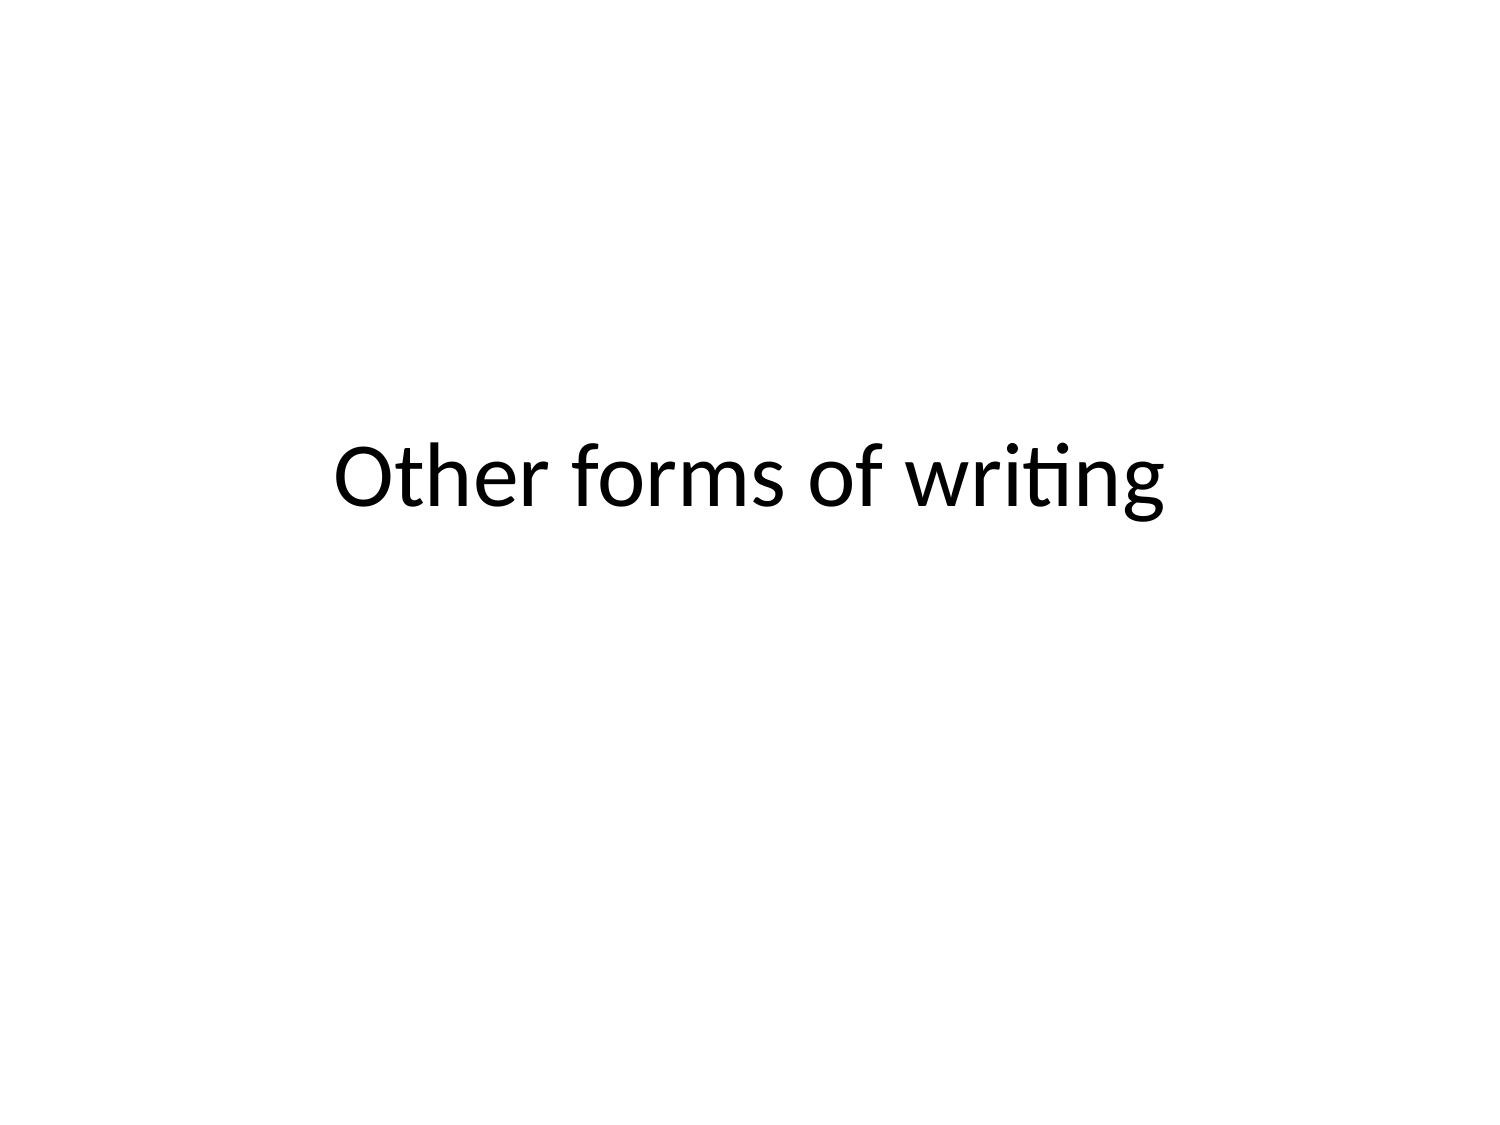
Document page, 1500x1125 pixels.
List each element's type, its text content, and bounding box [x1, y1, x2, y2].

title Other forms of writing [112, 349, 1388, 591]
